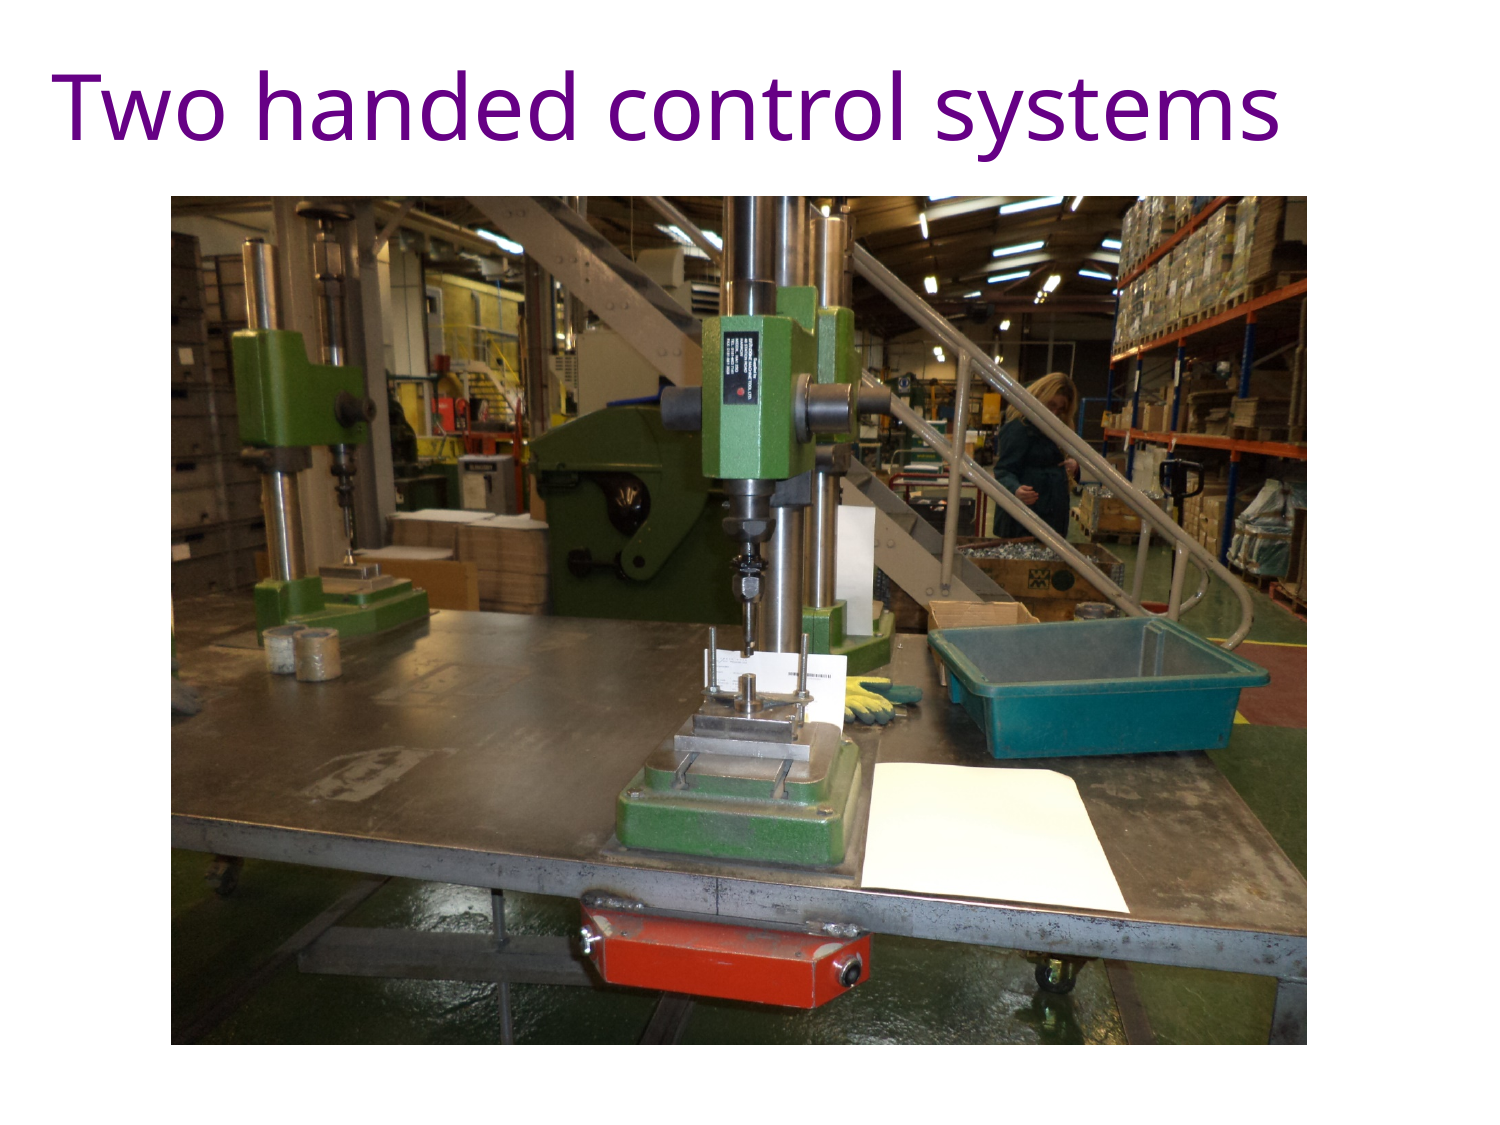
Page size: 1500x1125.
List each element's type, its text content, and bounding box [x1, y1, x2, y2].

picture [170, 196, 1307, 1046]
title Two handed control systems [36, 45, 1365, 183]
